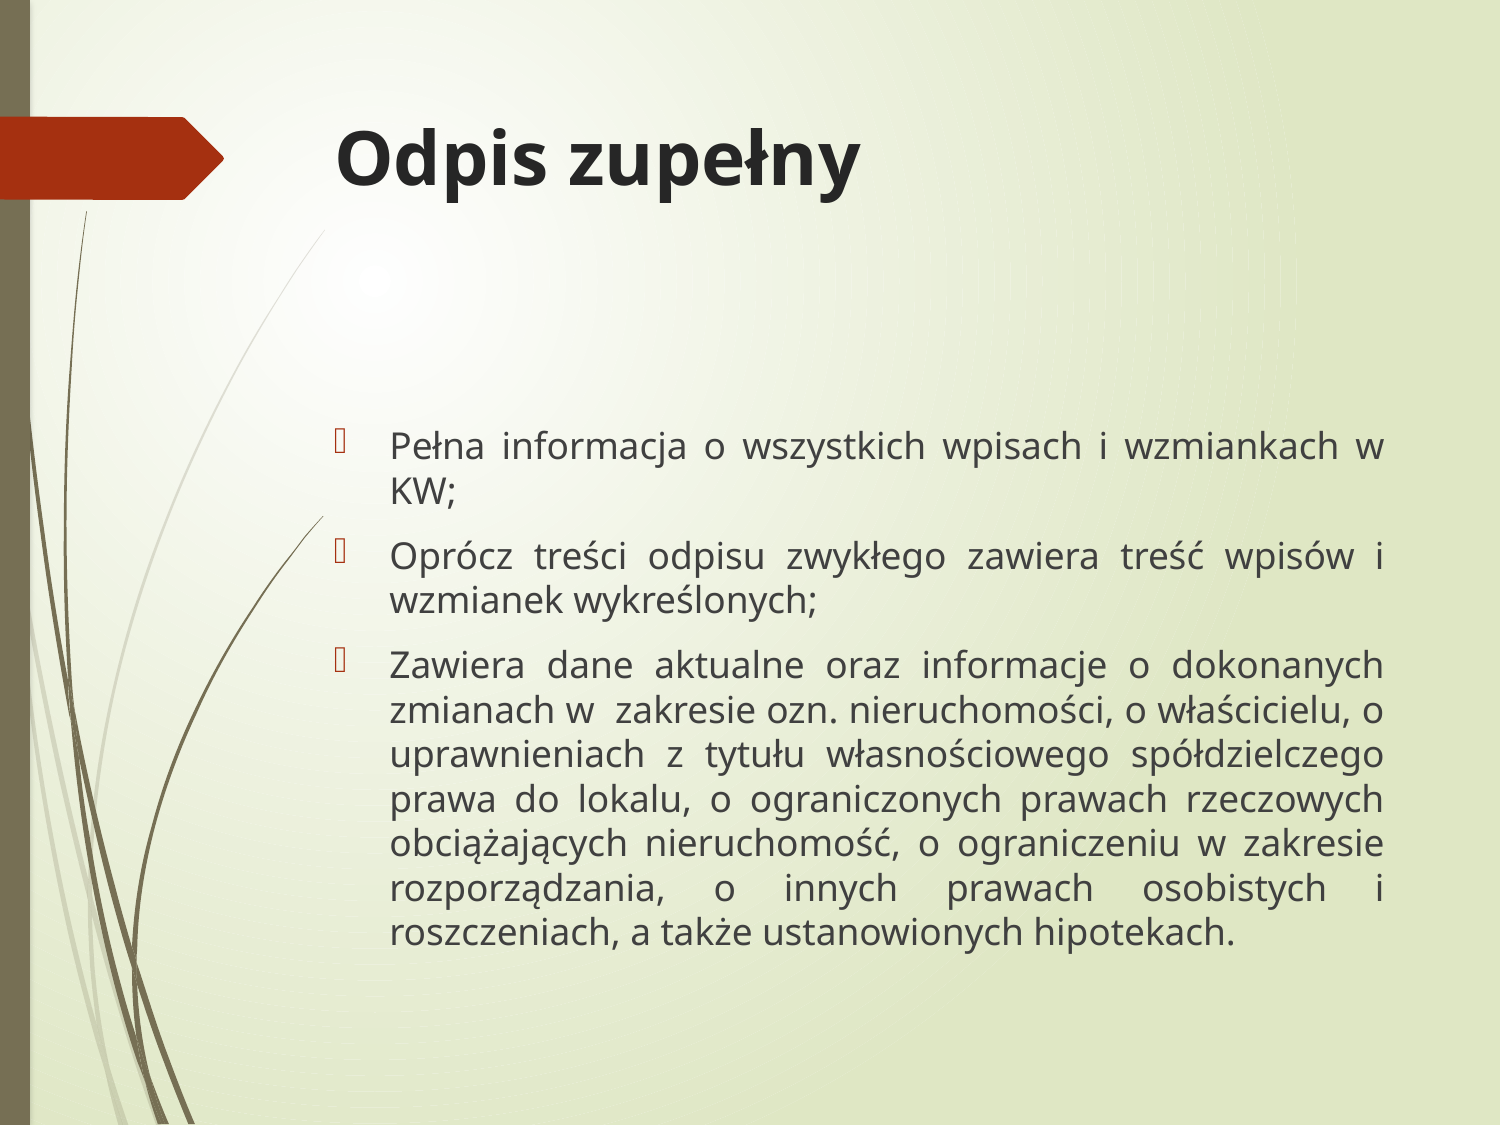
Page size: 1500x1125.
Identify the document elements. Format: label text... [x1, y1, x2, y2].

title Odpis zupełny [319, 102, 1400, 313]
list Pełna informacja o wszystkich wpisach i wzmiankach w KW; Oprócz treści odpisu zwykłego zawiera treść wpisów i wzmianek wykreślonych; Zawiera dane aktualne oraz informacje o dokonanych zmianach w zakresie ozn. nieruchomości, o właścicielu, o uprawnieniach z tytułu własnościowego spółdzielczego prawa do lokalu, o ograniczonych prawach rzeczowych obciążających nieruchomość, o ograniczeniu w zakresie rozporządzania, o innych prawach osobistych i roszczeniach, a także ustanowionych hipotekach. [318, 350, 1400, 970]
